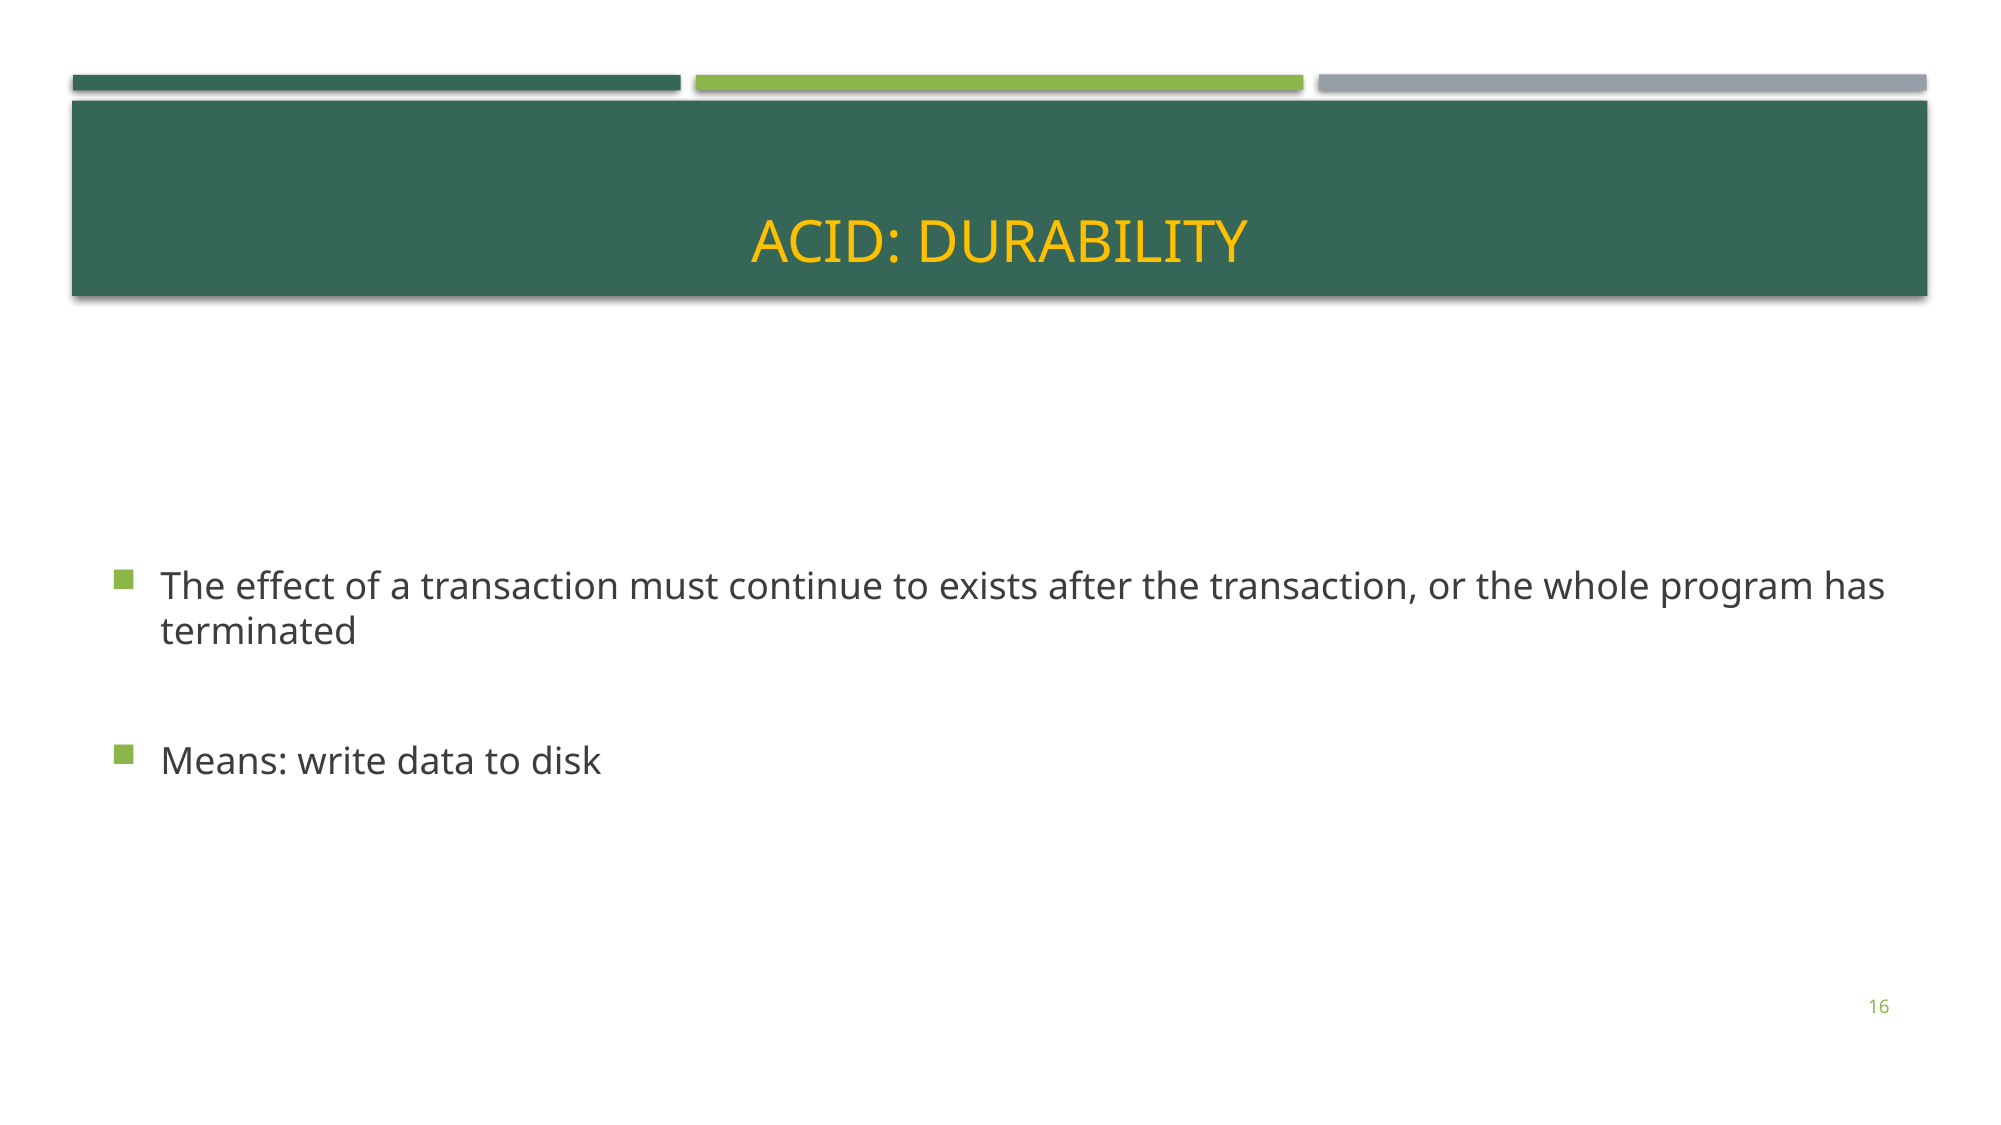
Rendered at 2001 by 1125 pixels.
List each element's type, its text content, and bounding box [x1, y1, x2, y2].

list The effect of a transaction must continue to exists after the transaction, or the whole program has terminated Means: write data to disk [95, 383, 1905, 962]
slide_number 16 [1732, 977, 1905, 1037]
title ACID: Durability [95, 115, 1905, 282]
